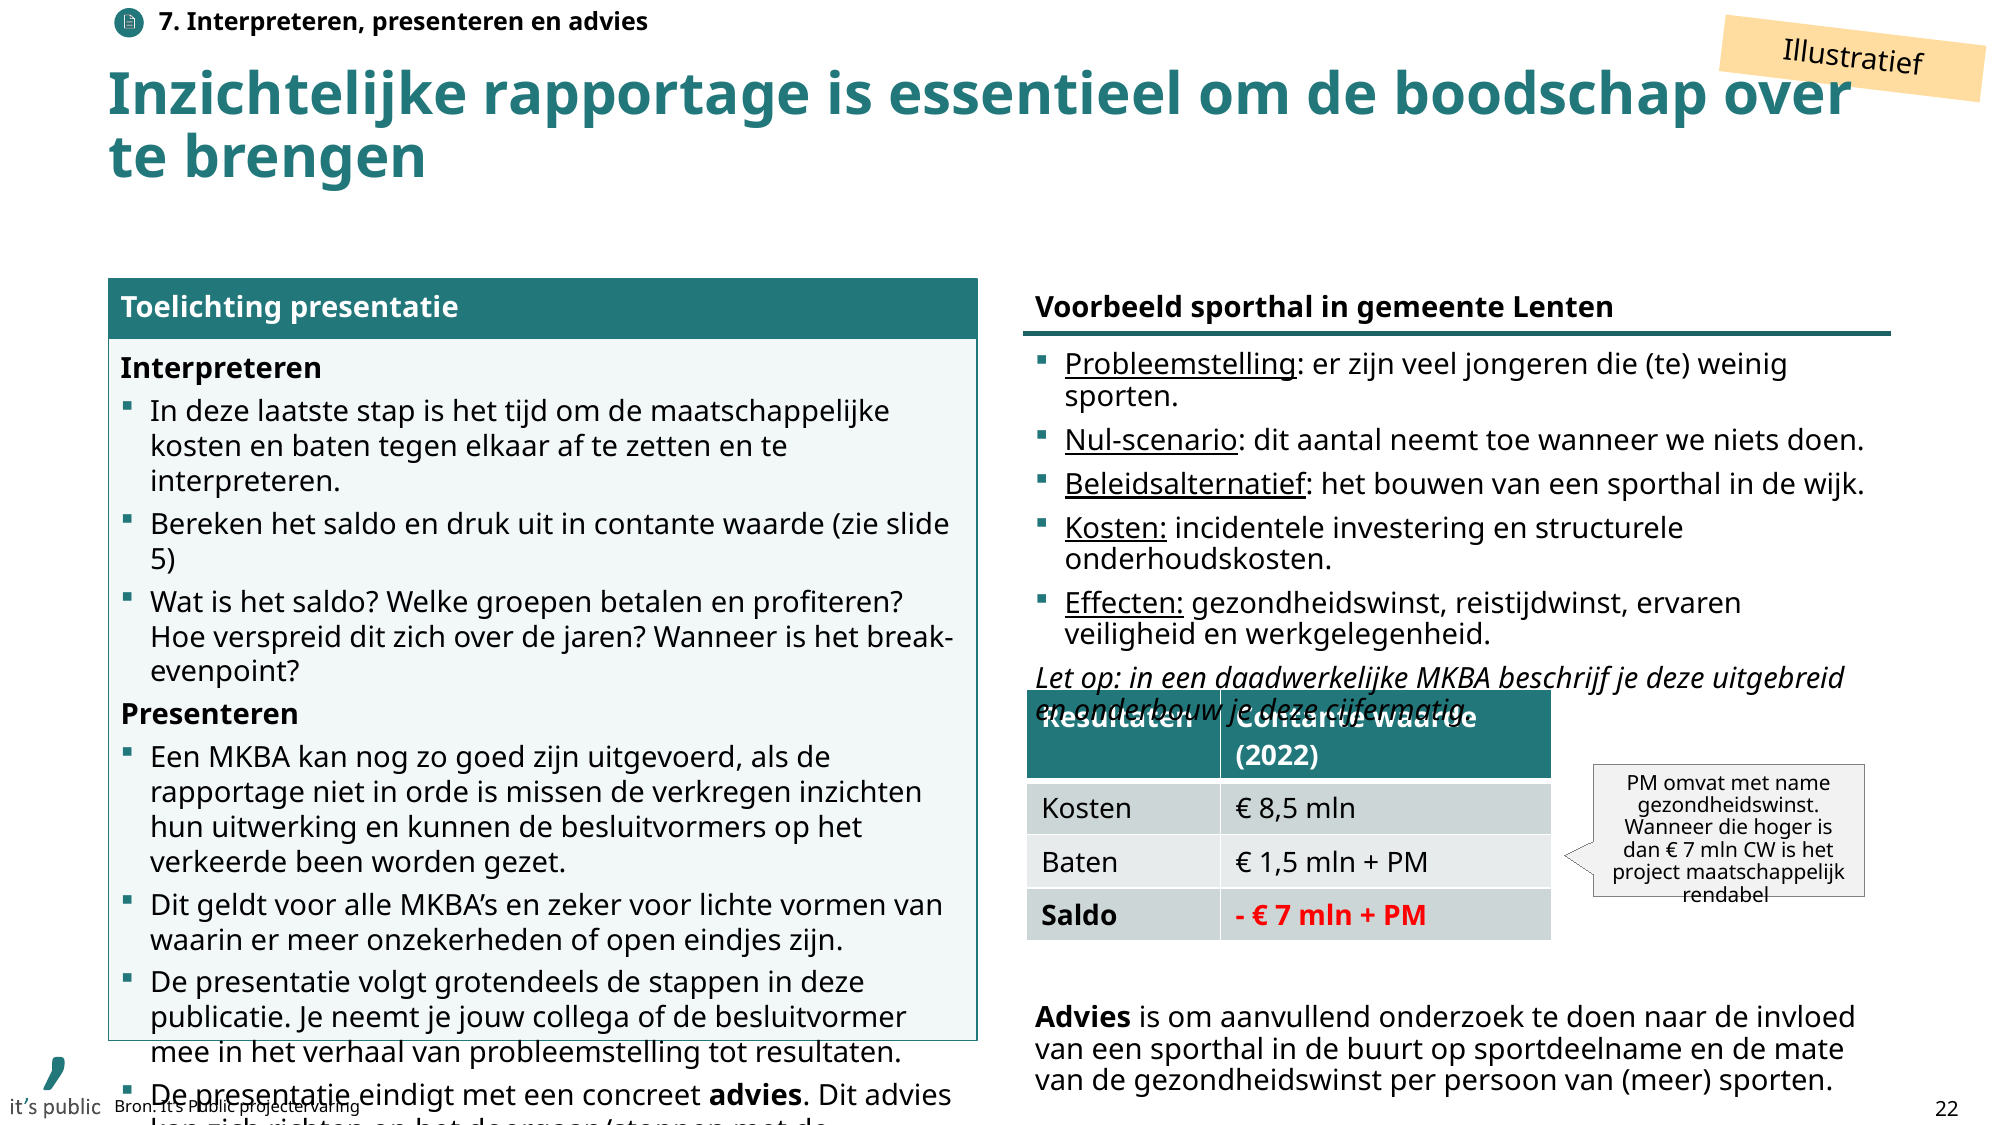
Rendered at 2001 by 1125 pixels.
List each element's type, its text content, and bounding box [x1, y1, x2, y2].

list Toelichting presentatie [107, 277, 978, 339]
title Inzichtelijke rapportage is essentieel om de boodschap over te brengen [108, 63, 1892, 191]
slide_number 22 [1802, 1096, 1971, 1124]
text_box 7. Interpreteren, presenteren en advies [147, 7, 497, 38]
list Voorbeeld sporthal in gemeente Lenten [1022, 277, 1893, 339]
list Probleemstelling: er zijn veel jongeren die (te) weinig sporten. Nul-scenario: dit aantal neemt toe wanneer we niets doen. Beleidsalternatief: het bouwen van een sporthal in de wijk. Kosten: incidentele investering en structurele onderhoudskosten. Effecten: gezondheidswinst, reistijdwinst, ervaren veiligheid en werkgelegenheid. Let op: in een daadwerkelijke MKBA beschrijf je deze uitgebreid en onderbouw je deze cijfermatig. Advies is om aanvullend onderzoek te doen naar de invloed van een sporthal in de buurt op sportdeelname en de mate van de gezondheidswinst per persoon van (meer) sporten. [1022, 339, 1893, 1042]
footer Bron: It’s Public projectervaring [108, 1096, 1802, 1117]
list Interpreteren In deze laatste stap is het tijd om de maatschappelijke kosten en baten tegen elkaar af te zetten en te interpreteren. Bereken het saldo en druk uit in contante waarde (zie slide 5) Wat is het saldo? Welke groepen betalen en profiteren? Hoe verspreid dit zich over de jaren? Wanneer is het break-evenpoint? Presenteren Een MKBA kan nog zo goed zijn uitgevoerd, als de rapportage niet in orde is missen de verkregen inzichten hun uitwerking en kunnen de besluitvormers op het verkeerde been worden gezet. Dit geldt voor alle MKBA’s en zeker voor lichte vormen van waarin er meer onzekerheden of open eindjes zijn. De presentatie volgt grotendeels de stappen in deze publicatie. Je neemt je jouw collega of de besluitvormer mee in het verhaal van probleemstelling tot resultaten. De presentatie eindigt met een concreet advies. Dit advies kan zich richten op het doorgaan/stoppen met de oplossingsrichting of het aanbevelen van aanvullend onderzoek. [107, 339, 978, 1042]
text_box Illustratief [1719, 14, 1987, 103]
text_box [114, 7, 144, 38]
